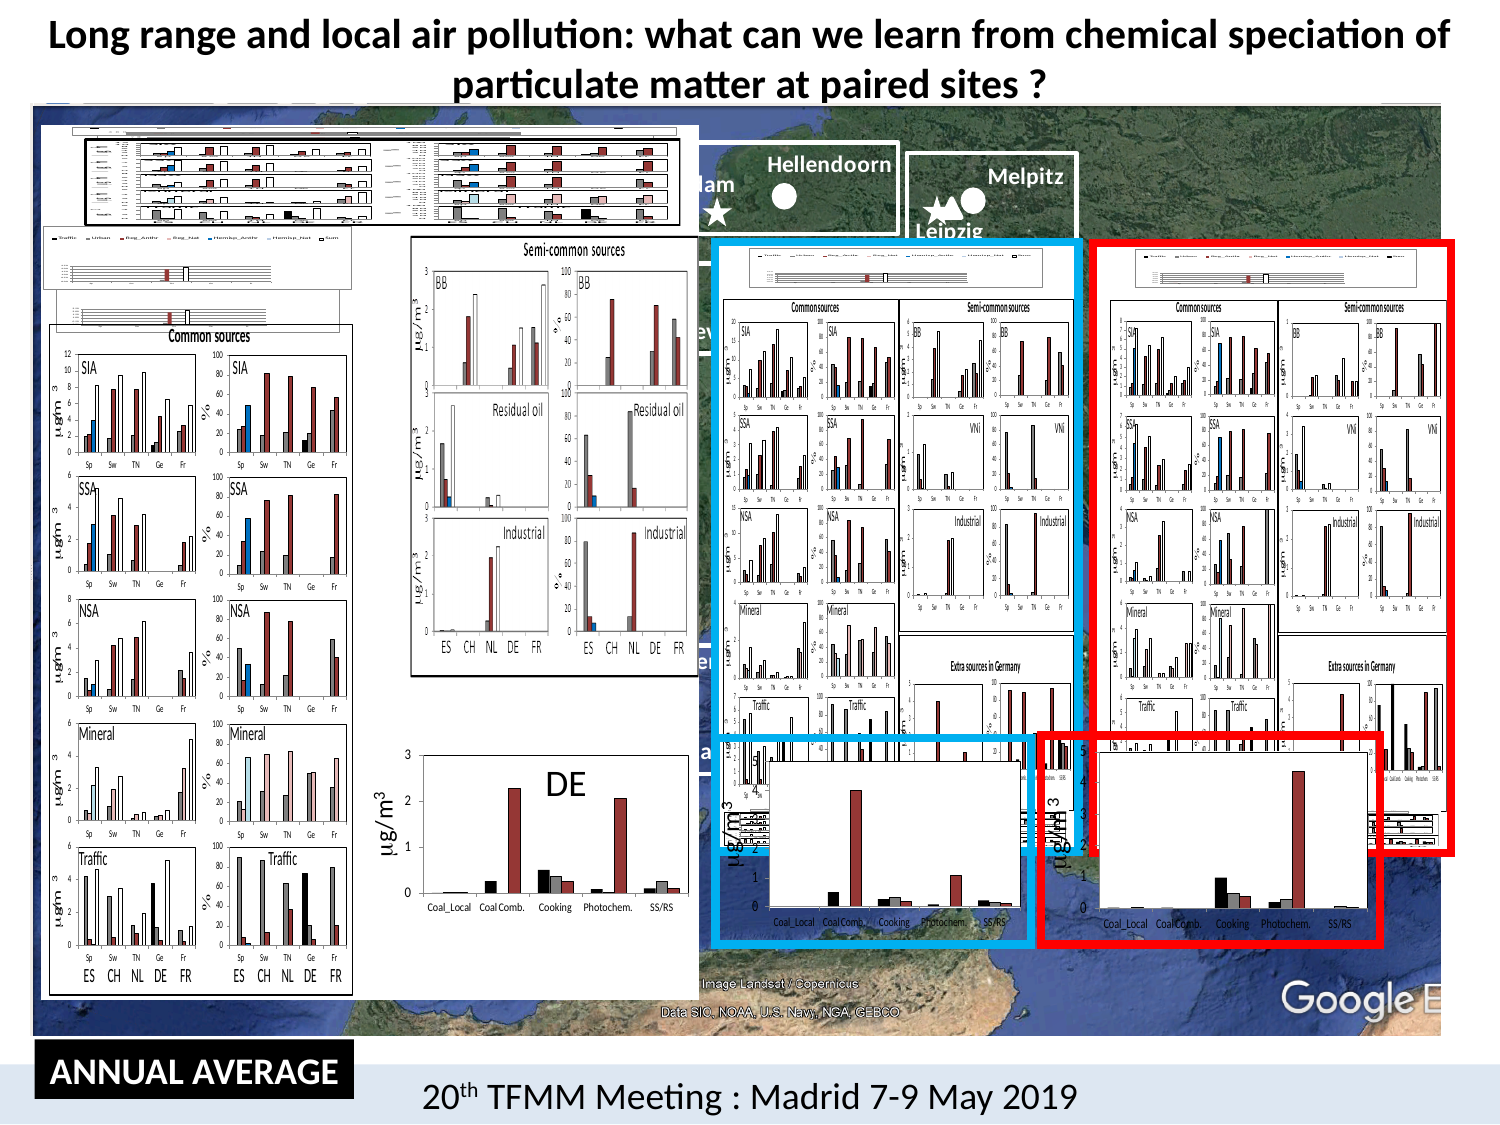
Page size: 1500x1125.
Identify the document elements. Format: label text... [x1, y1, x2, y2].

text_box 20th TFMM Meeting : Madrid 7-9 May 2019 [0, 1064, 1500, 1125]
text_box Long range and local air pollution: what can we learn from chemical speciation of particulate matter at paired sites ? [0, 0, 1500, 115]
picture [29, 101, 1447, 1037]
text_box ANNUAL AVERAGE [34, 1044, 354, 1099]
